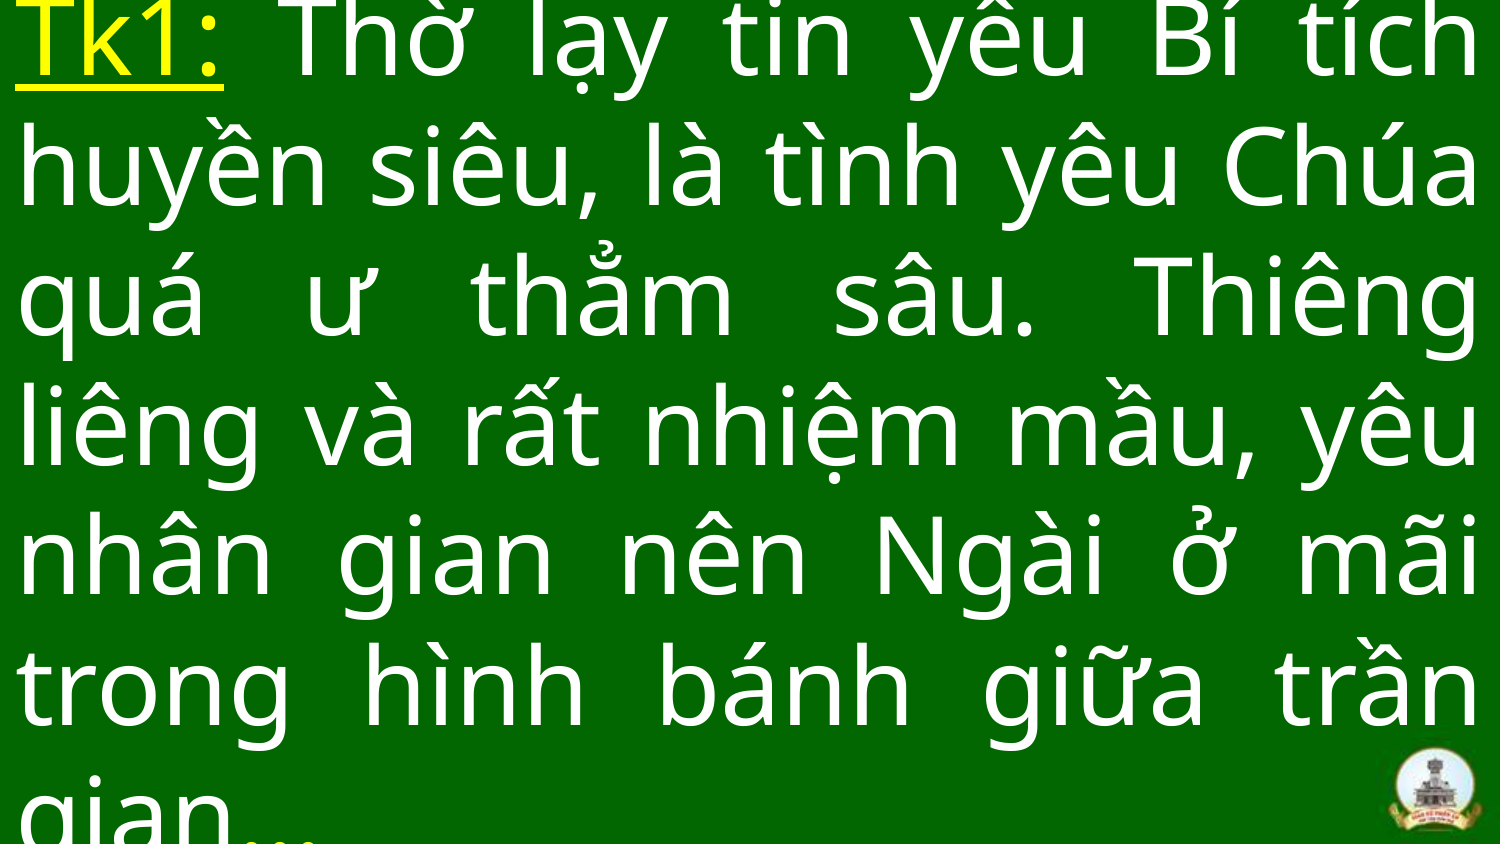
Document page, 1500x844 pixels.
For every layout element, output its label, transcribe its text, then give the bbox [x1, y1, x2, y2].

title Tk1: Thờ lạy tin yêu Bí tích huyền siêu, là tình yêu Chúa quá ư thẳm sâu. Thiêng liêng và rất nhiệm mầu, yêu nhân gian nên Ngài ở mãi trong hình bánh giữa trần gian… [0, 0, 1500, 844]
